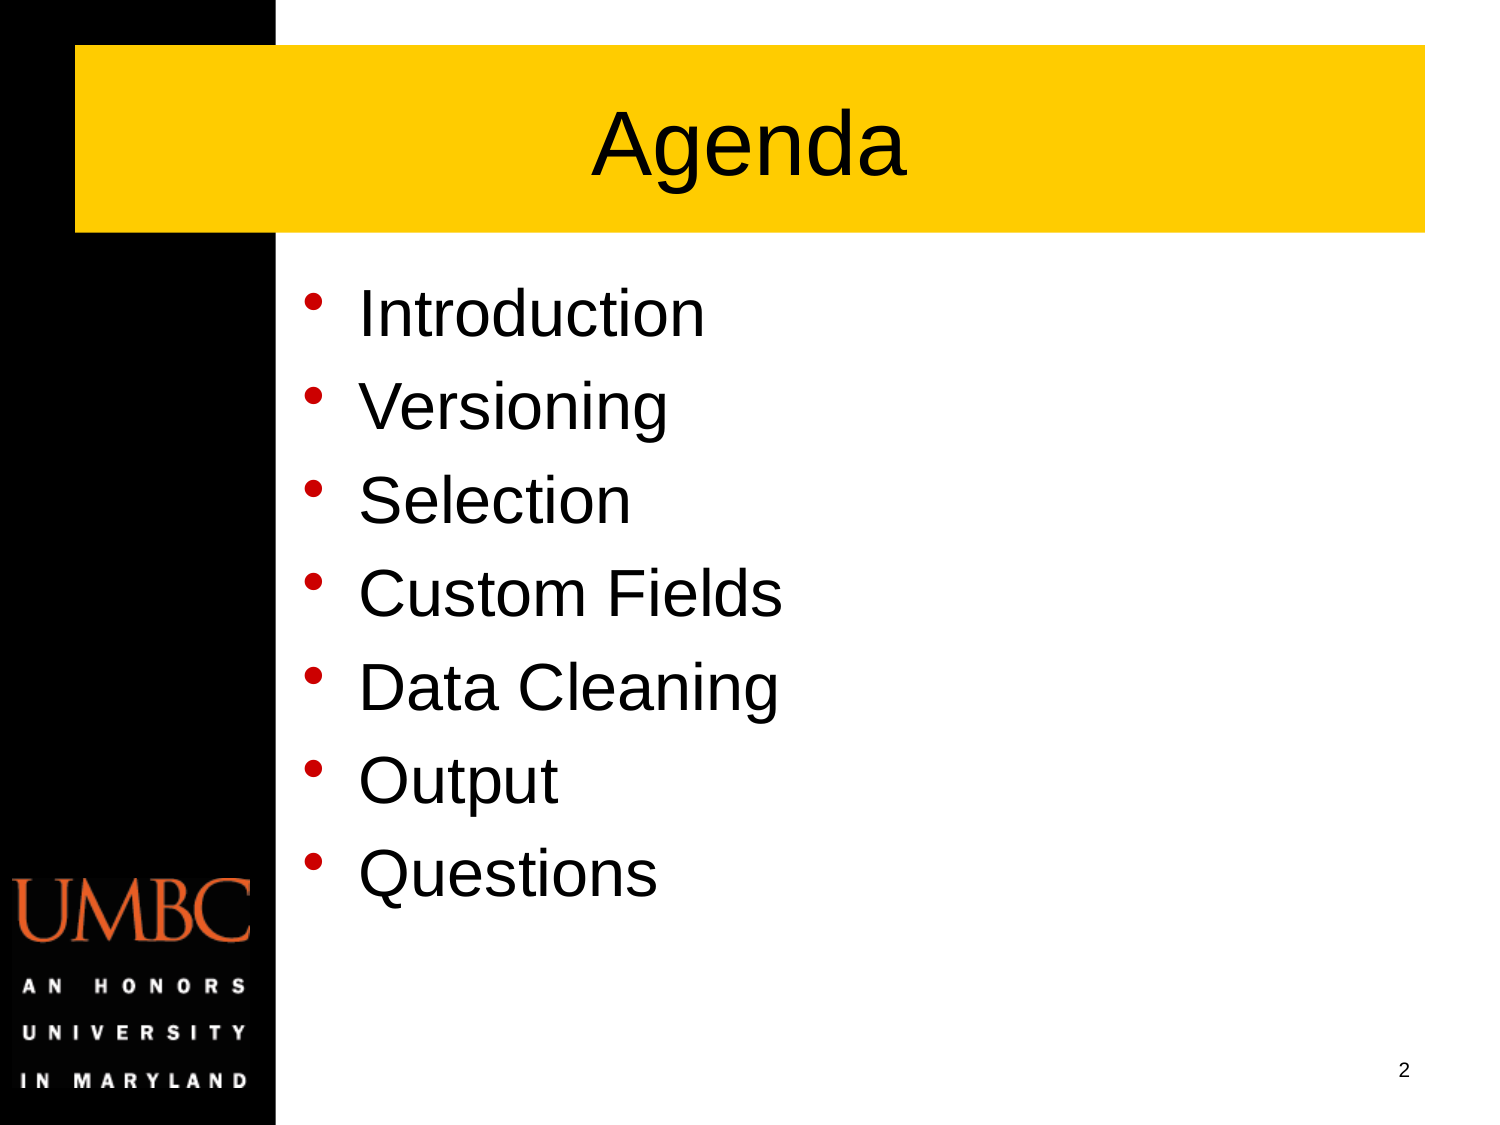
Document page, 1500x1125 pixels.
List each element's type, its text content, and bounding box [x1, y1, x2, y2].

title Agenda [75, 45, 1425, 233]
picture [12, 878, 250, 1088]
list Introduction Versioning Selection Custom Fields Data Cleaning Output Questions [287, 262, 1425, 1005]
slide_number 2 [1074, 1024, 1425, 1103]
